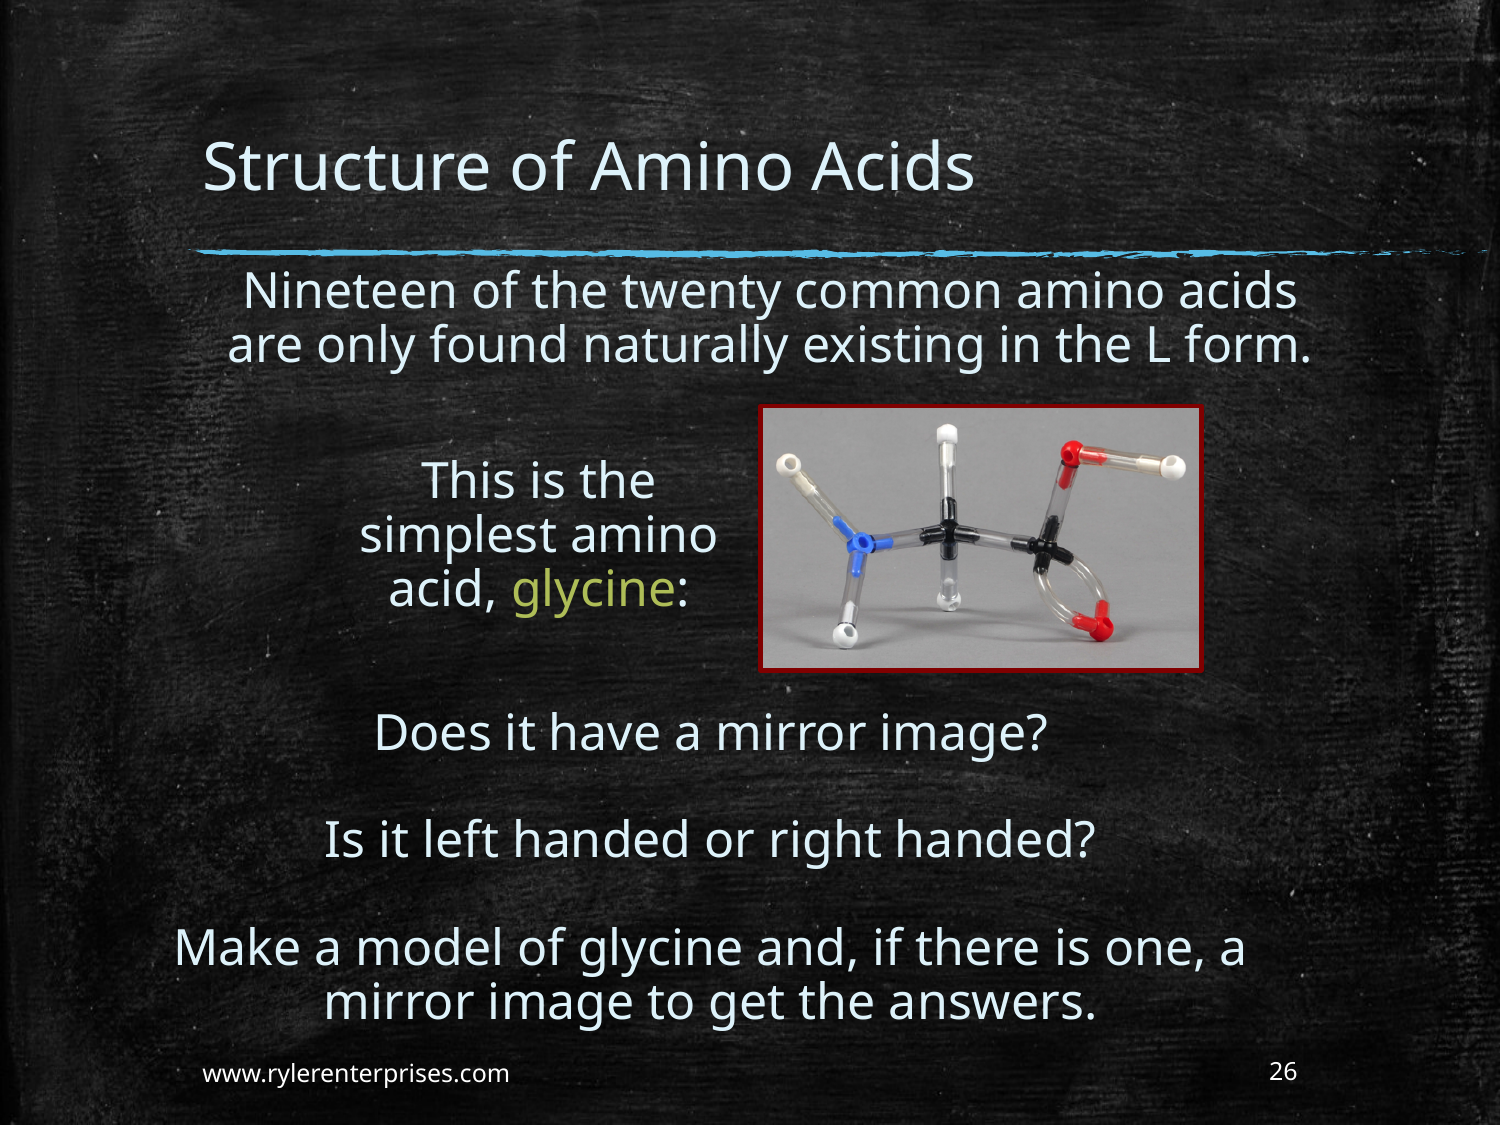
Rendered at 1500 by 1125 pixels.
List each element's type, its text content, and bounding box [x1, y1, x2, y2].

text_box Does it have a mirror image? Is it left handed or right handed? Make a model of glycine and, if there is one, a mirror image to get the answers. [140, 699, 1282, 1038]
picture [763, 408, 1200, 668]
text_box This is the simplest amino acid, glycine: [312, 448, 763, 625]
footer www.rylerenterprises.com [187, 1050, 966, 1096]
title Structure of Amino Acids [187, 45, 1313, 213]
slide_number 26 [1172, 1050, 1313, 1096]
text_box Nineteen of the twenty common amino acids are only found naturally existing in the L form. [187, 257, 1355, 412]
